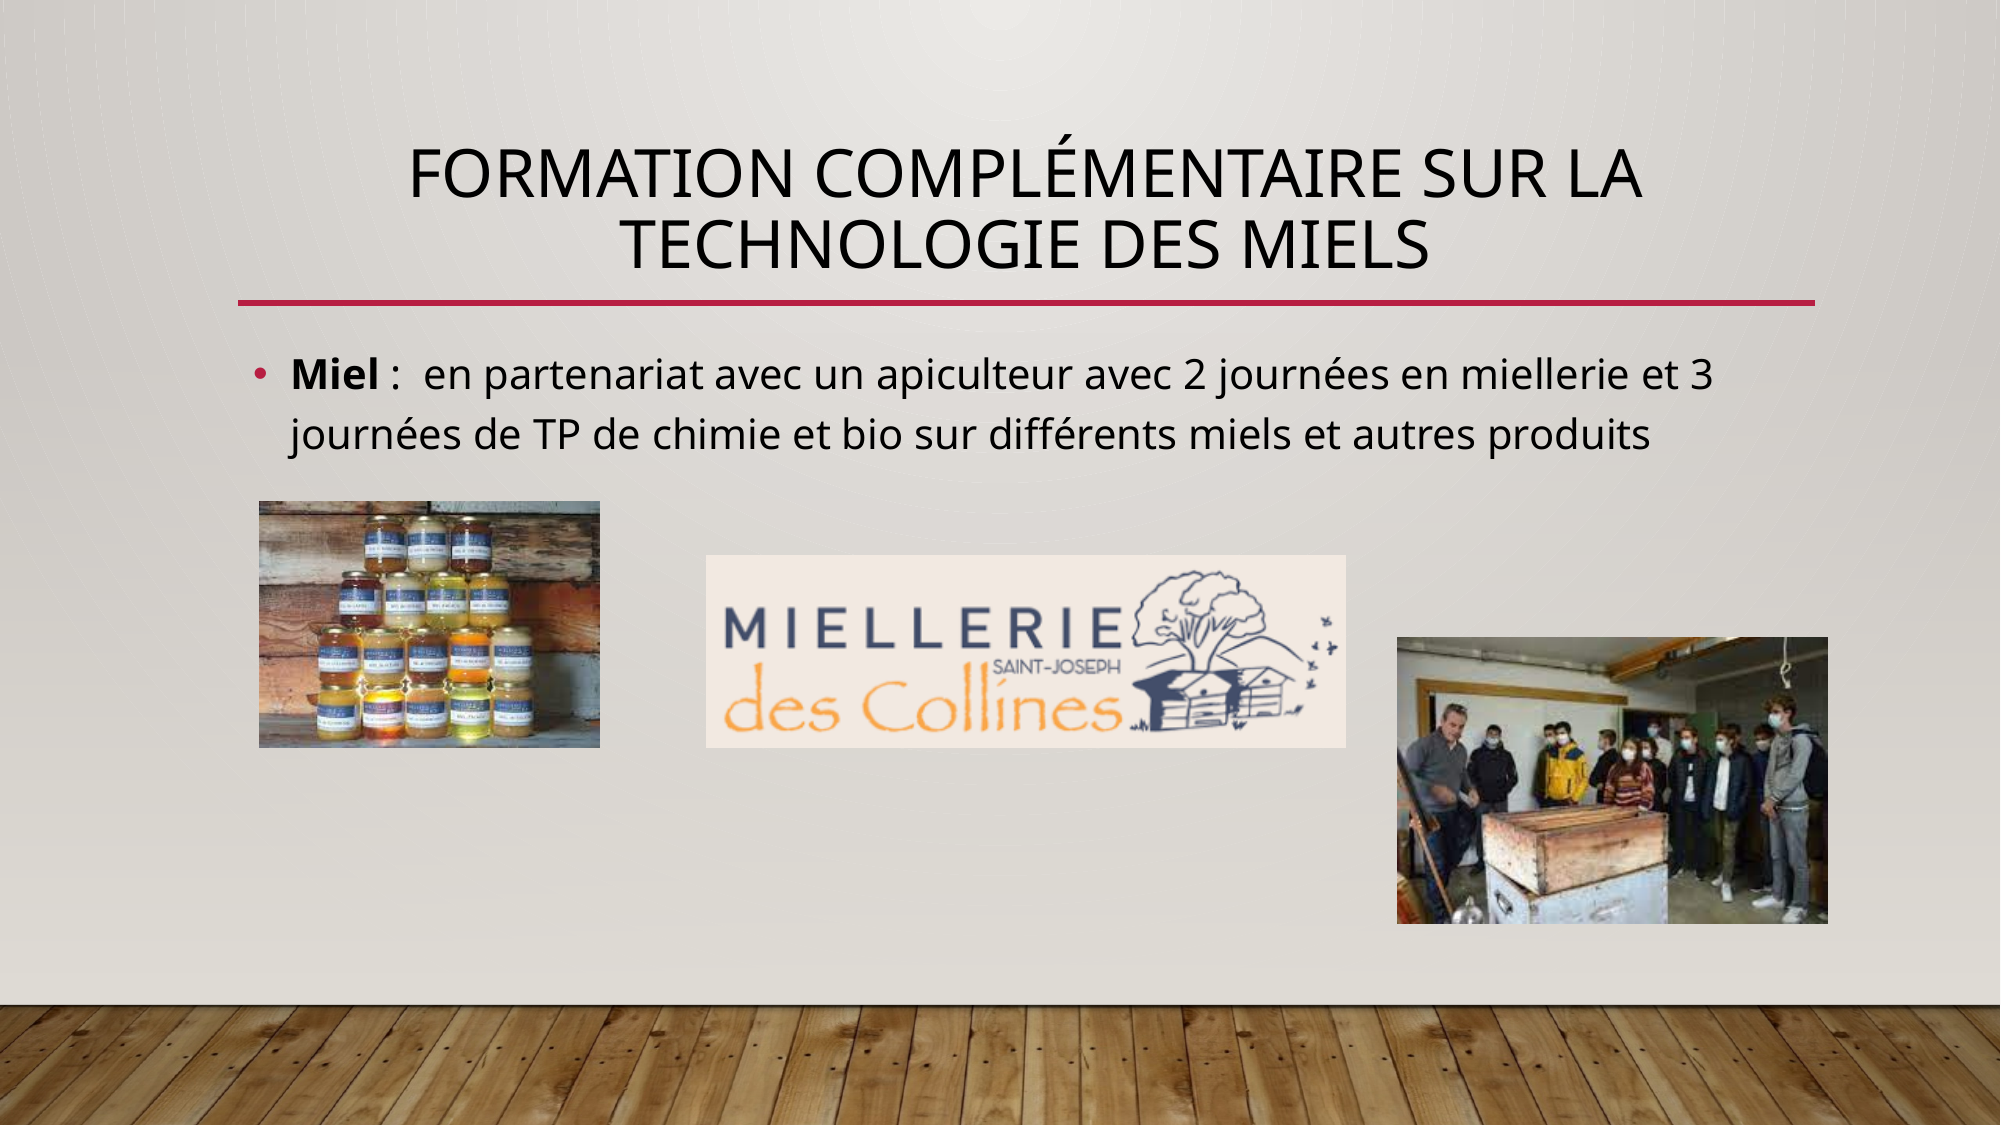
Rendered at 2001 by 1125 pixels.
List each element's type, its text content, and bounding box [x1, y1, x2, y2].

picture [259, 500, 600, 749]
picture [0, 1005, 2000, 1125]
title Formation complémentaire sur la technologie des miels [238, 131, 1814, 305]
picture [1397, 636, 1828, 924]
picture [705, 555, 1346, 749]
list Miel : en partenariat avec un apiculteur avec 2 journées en miellerie et 3 journées de TP de chimie et bio sur différents miels et autres produits [238, 330, 1814, 897]
